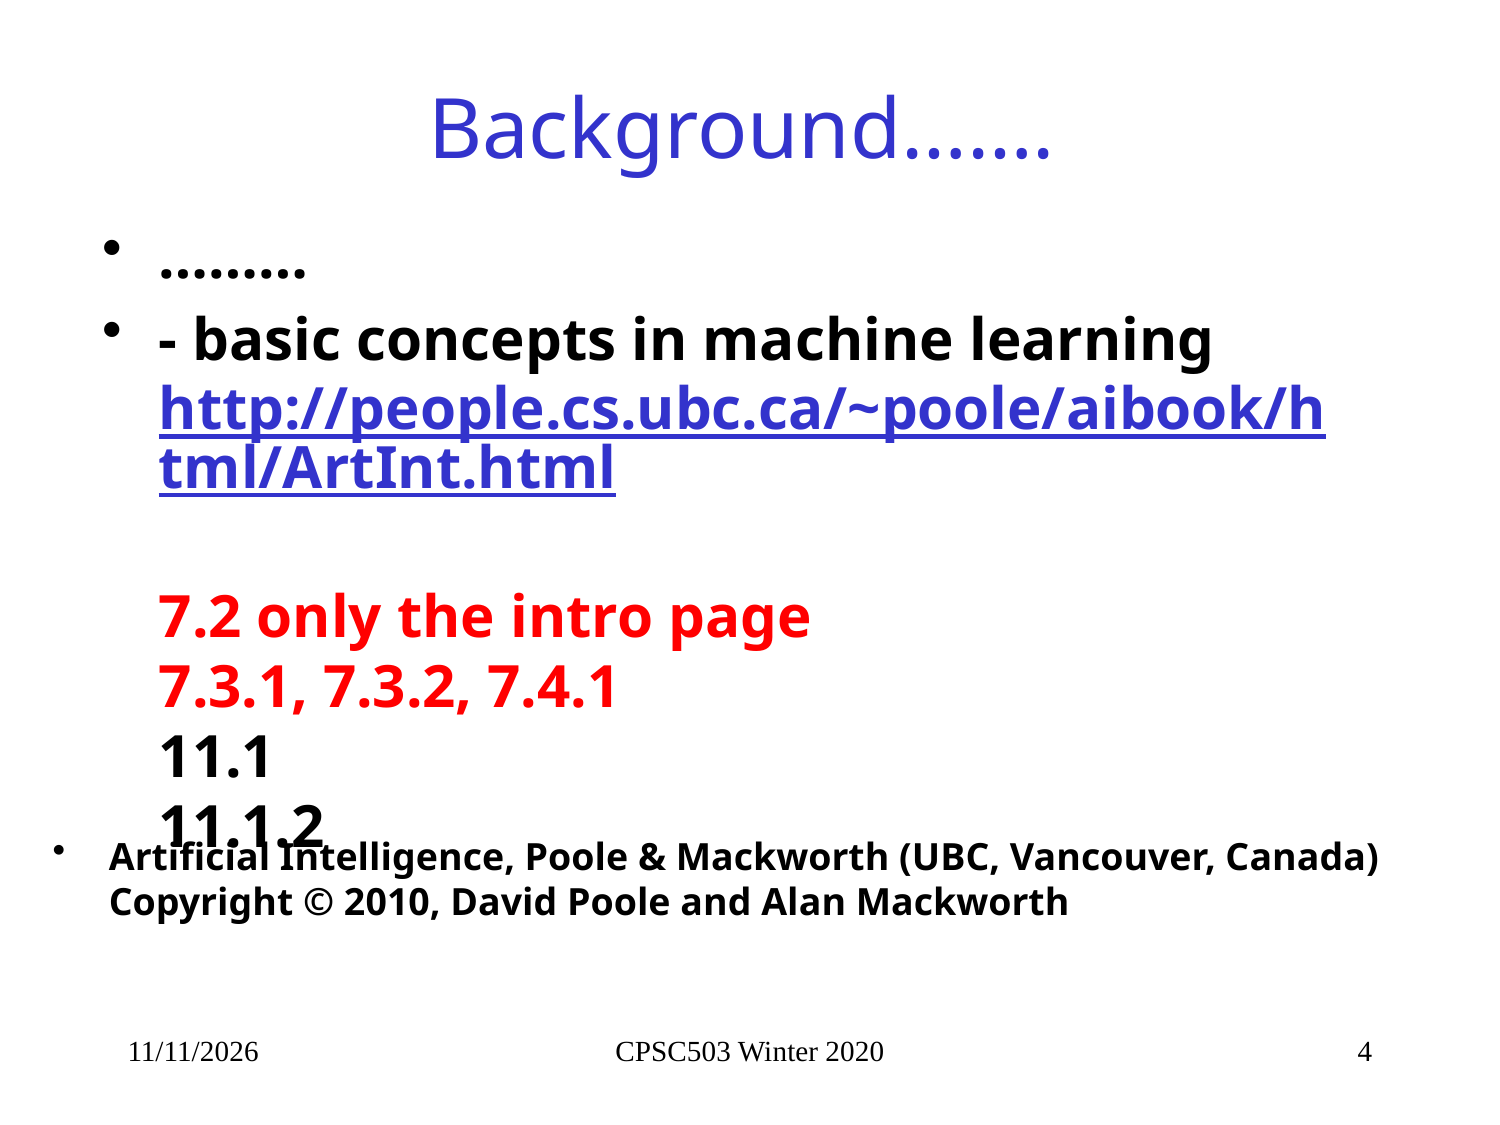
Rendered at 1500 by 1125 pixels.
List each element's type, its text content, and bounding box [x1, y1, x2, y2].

footer CPSC503 Winter 2020 [512, 1024, 988, 1101]
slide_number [112, 1024, 426, 1101]
title Background……. [104, 31, 1380, 220]
text_box Artificial Intelligence, Poole & Mackworth (UBC, Vancouver, Canada) Copyright © 2010, David Poole and Alan Mackworth [37, 825, 1488, 950]
slide_number 4 [1074, 1024, 1388, 1101]
list ……… - basic concepts in machine learning http://people.cs.ubc.ca/~poole/aibook/html/ArtInt.html 7.2 only the intro page 7.3.1, 7.3.2, 7.4.1 11.1 11.1.2 [87, 212, 1351, 751]
